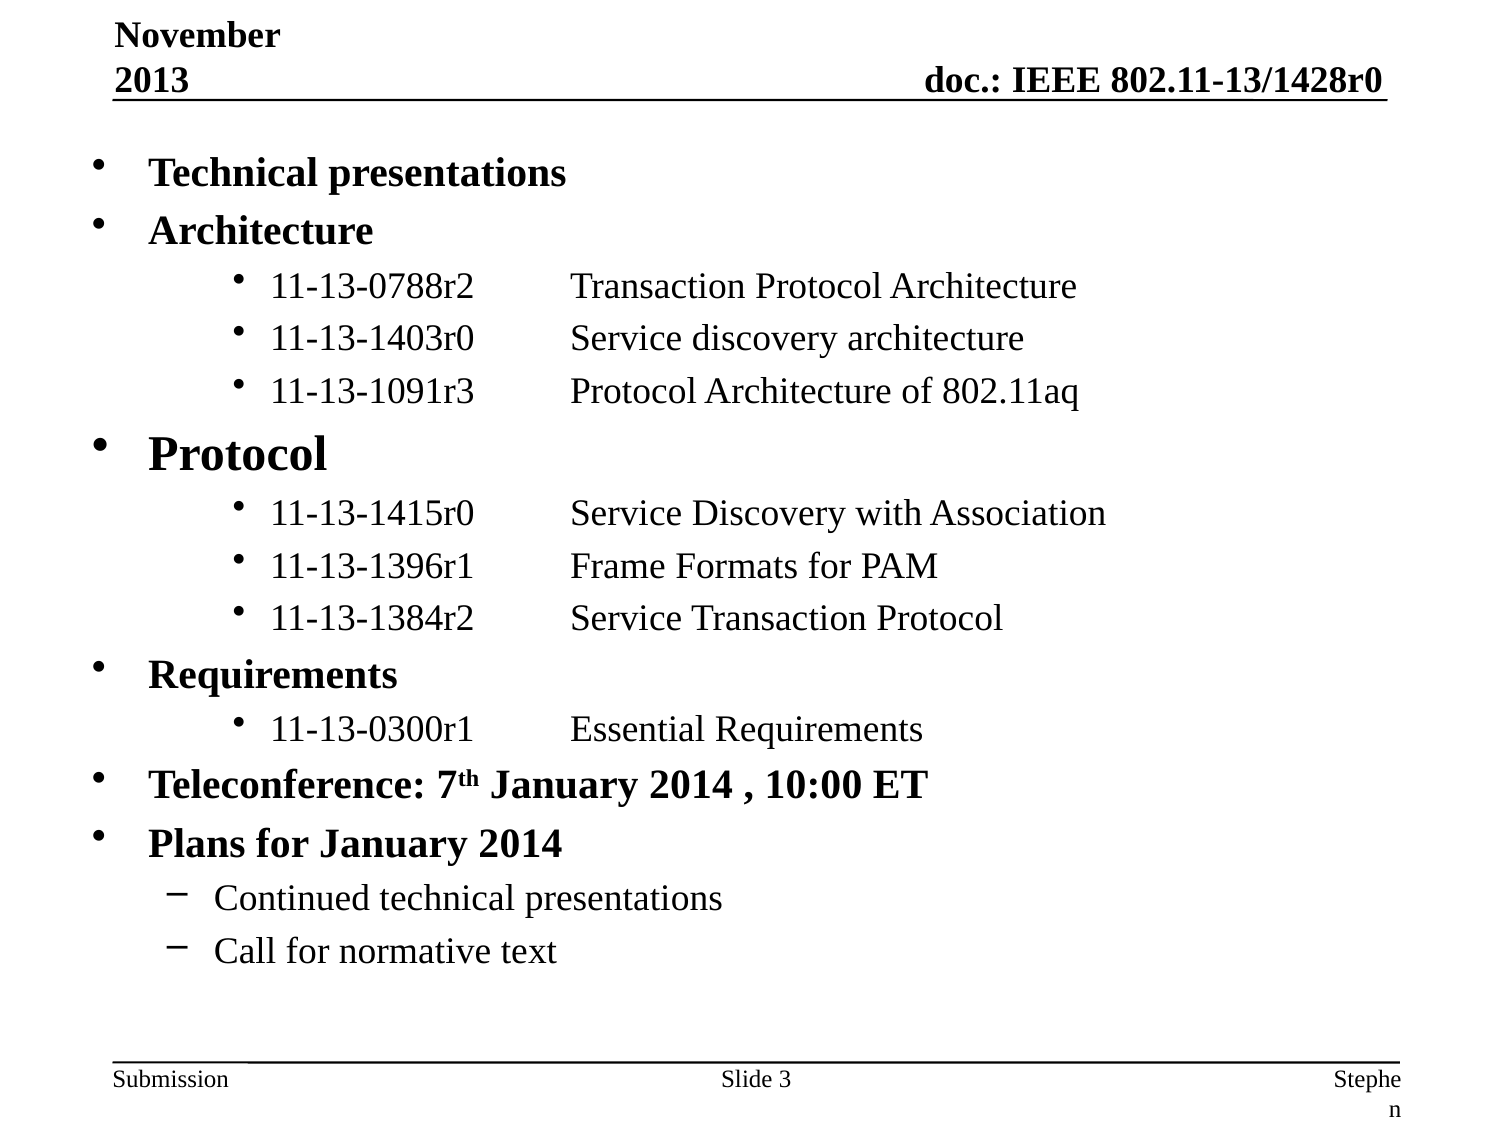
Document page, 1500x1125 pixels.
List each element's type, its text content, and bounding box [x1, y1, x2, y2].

list Technical presentations Architecture 11-13-0788r2 Transaction Protocol Architecture 11-13-1403r0 Service discovery architecture 11-13-1091r3 Protocol Architecture of 802.11aq Protocol 11-13-1415r0 Service Discovery with Association 11-13-1396r1 Frame Formats for PAM 11-13-1384r2 Service Transaction Protocol Requirements 11-13-0300r1 Essential Requirements Teleconference: 7th January 2014 , 10:00 ET Plans for January 2014 Continued technical presentations Call for normative text [76, 137, 1415, 1047]
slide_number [114, 54, 290, 101]
footer Stephen McCann, Blackberry [1324, 1061, 1402, 1093]
slide_number Slide 3 [712, 1061, 800, 1093]
